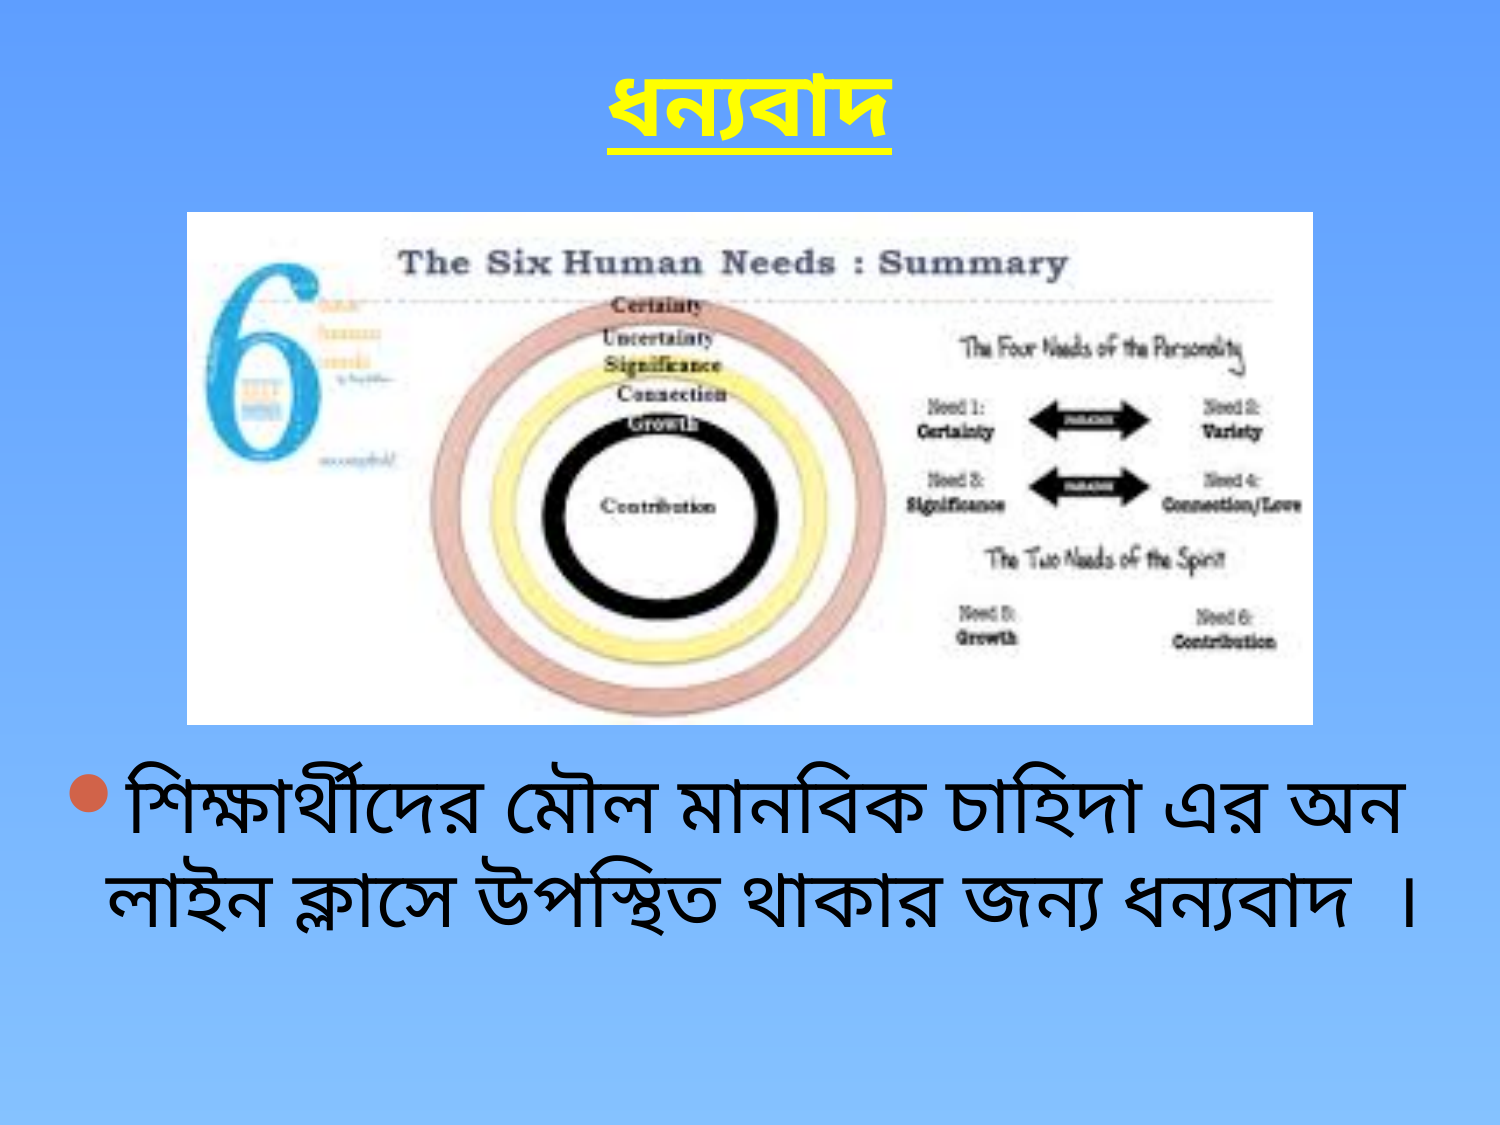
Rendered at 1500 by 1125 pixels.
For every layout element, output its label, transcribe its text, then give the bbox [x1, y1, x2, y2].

title ধন্যবাদ [49, 37, 1450, 162]
picture [187, 212, 1313, 726]
list শিক্ষার্থীদের মৌল মানবিক চাহিদা এর অন লাইন ক্লাসে উপস্থিত থাকার জন্য ধন্যবাদ । [49, 200, 1445, 1001]
